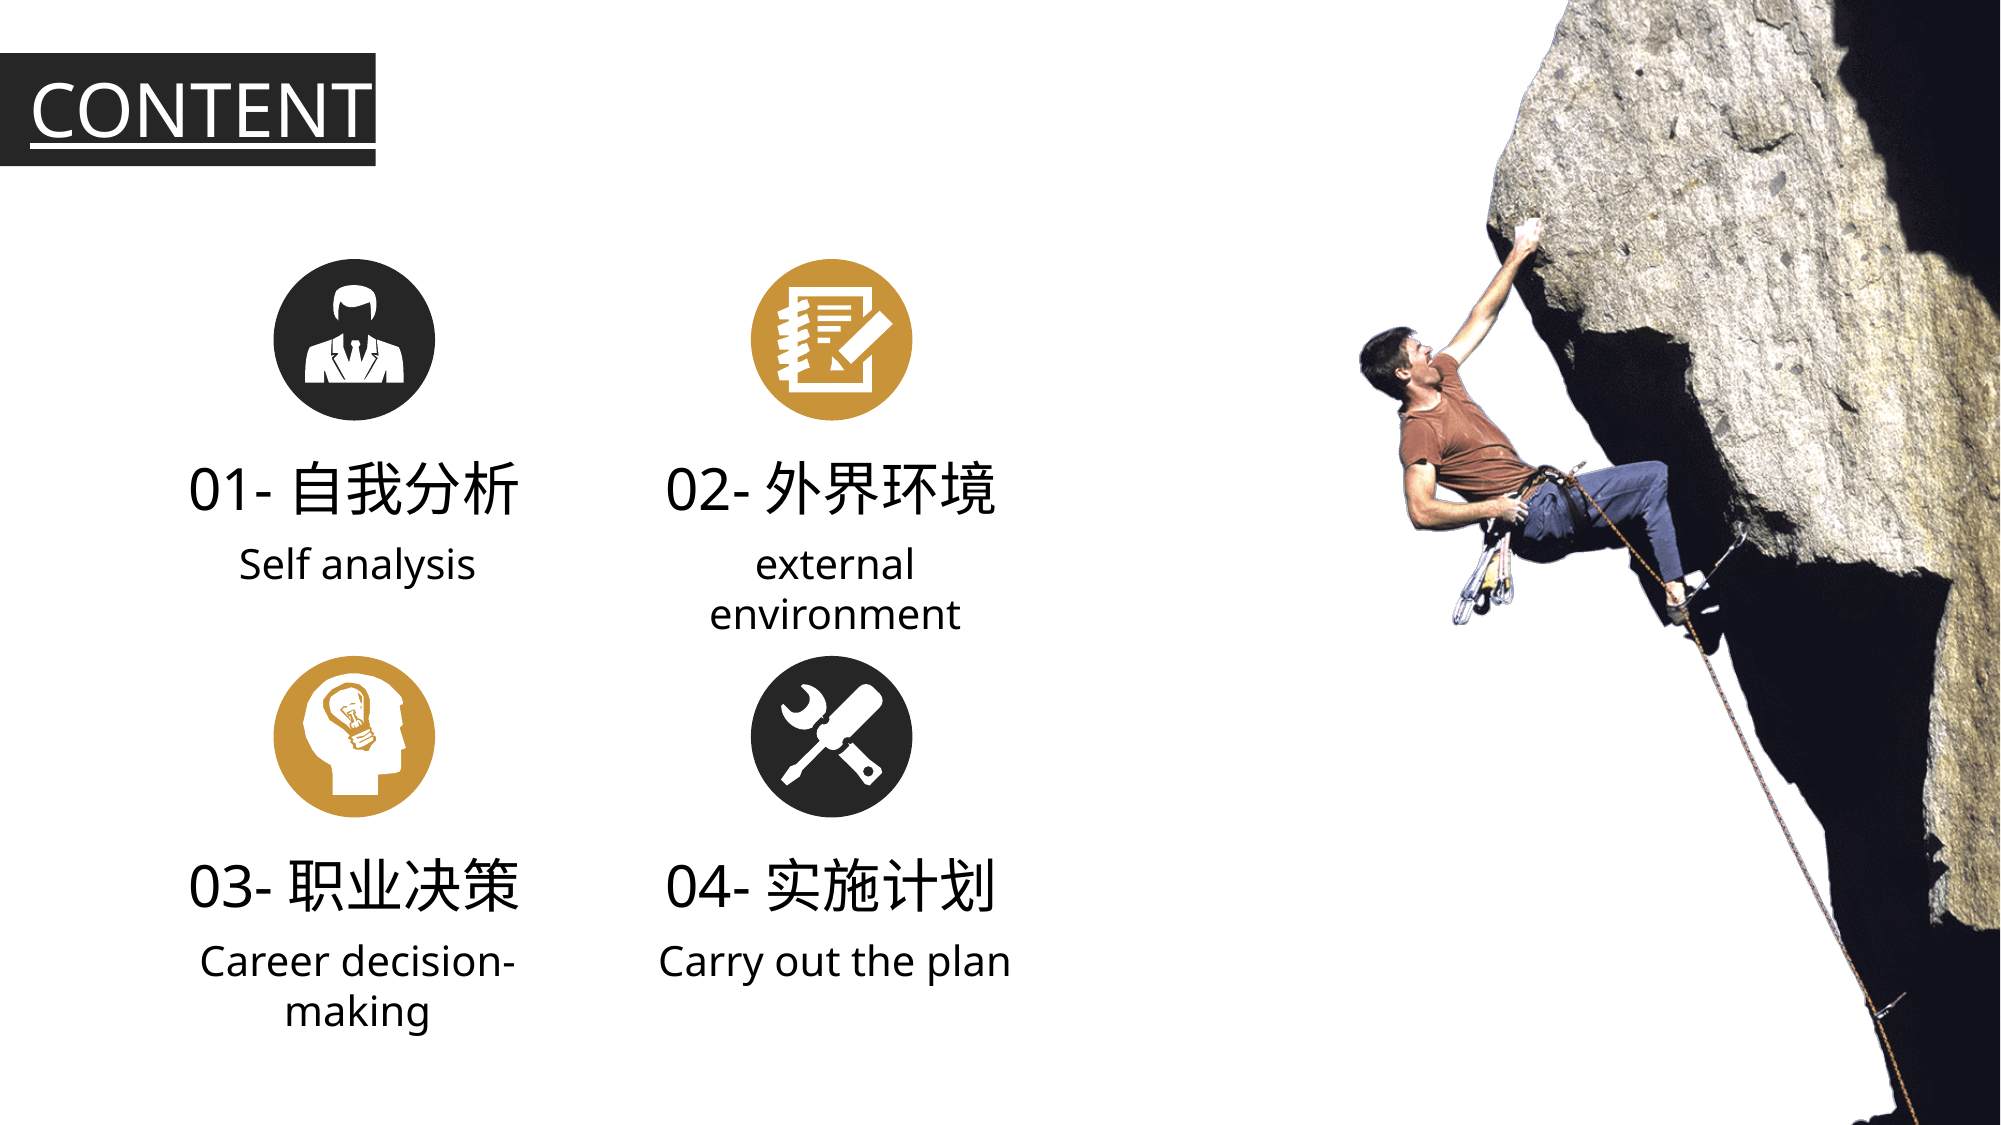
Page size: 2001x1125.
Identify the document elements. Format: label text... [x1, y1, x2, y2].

text_box [272, 257, 437, 422]
text_box external environment [637, 530, 1033, 646]
text_box 04-实施计划 [630, 841, 1033, 927]
text_box [781, 684, 883, 786]
text_box 02-外界环境 [630, 444, 1033, 530]
text_box [749, 654, 914, 819]
text_box CONTENTS [14, 55, 431, 160]
text_box Carry out the plan [637, 927, 1033, 993]
text_box 01-自我分析 [153, 444, 556, 530]
text_box Career decision-making [160, 927, 555, 1042]
text_box [272, 654, 437, 819]
text_box [0, 52, 377, 167]
text_box Self analysis [160, 530, 555, 596]
text_box [777, 287, 872, 393]
text_box [838, 310, 893, 364]
text_box [305, 333, 404, 383]
text_box [302, 673, 406, 795]
text_box [333, 285, 377, 321]
text_box [749, 257, 914, 422]
picture [1235, 0, 2001, 1125]
text_box 03-职业决策 [153, 841, 556, 927]
